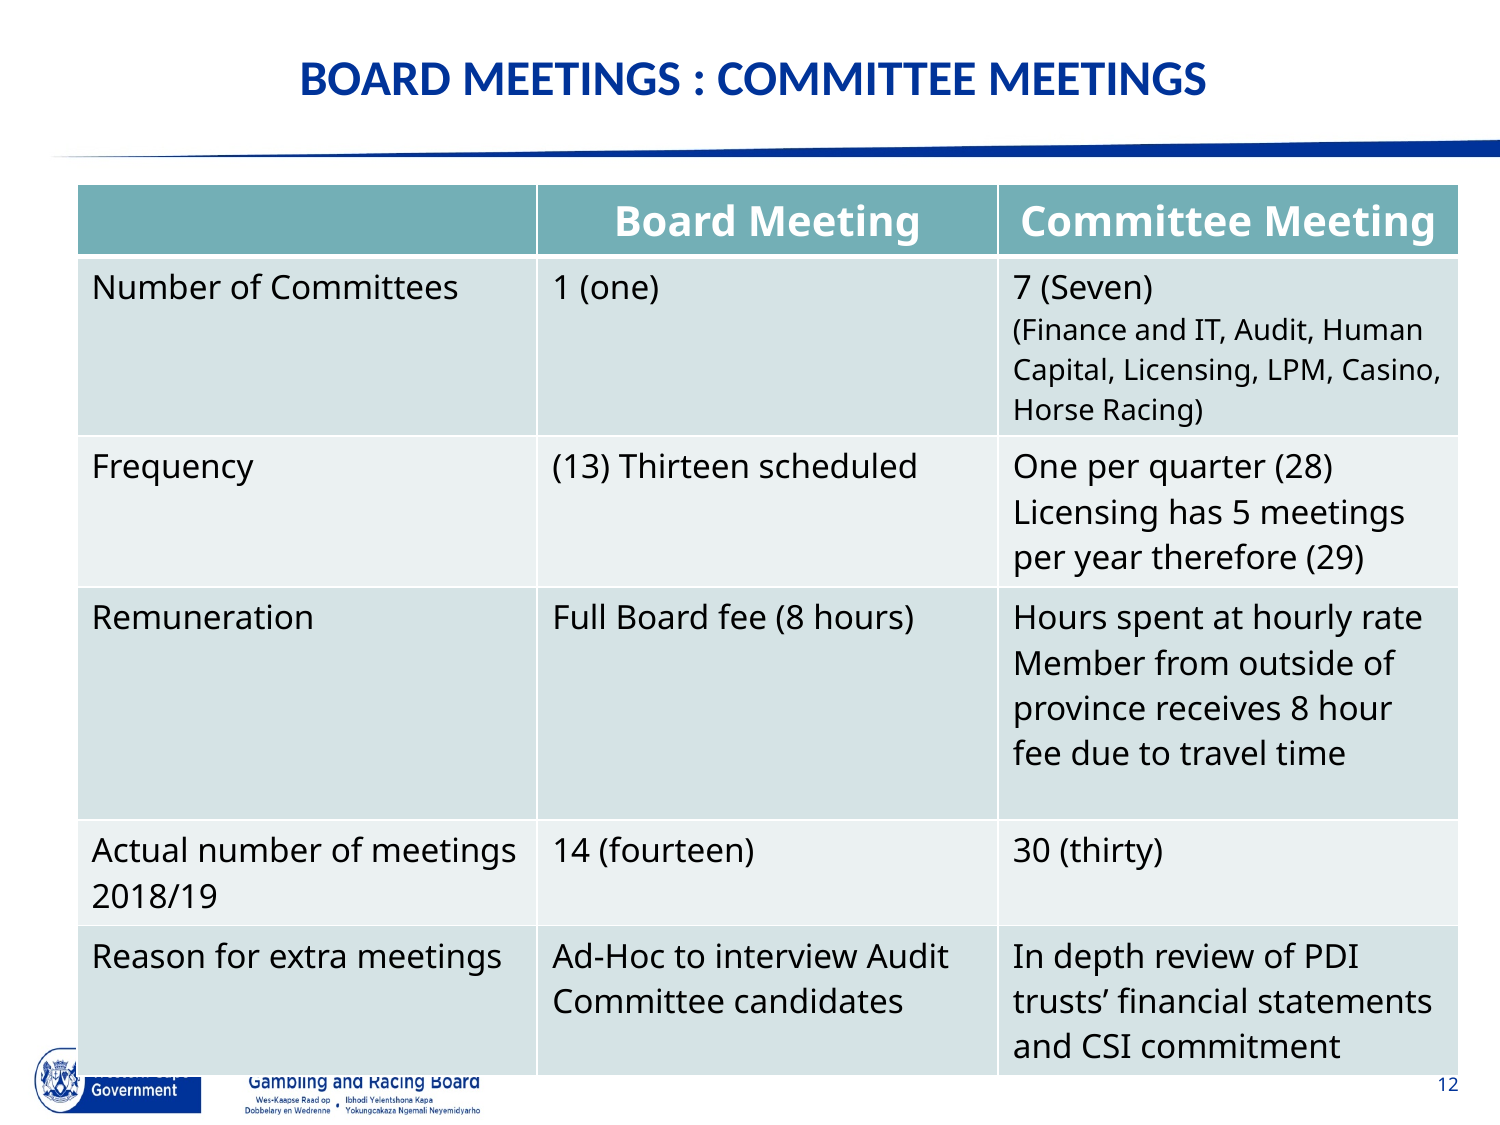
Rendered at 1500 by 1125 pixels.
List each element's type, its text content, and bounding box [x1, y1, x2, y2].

table_cell 1 (one) [538, 259, 997, 435]
table_cell One per quarter (28) Licensing has 5 meetings per year therefore (29) [999, 437, 1458, 586]
table_cell 14 (fourteen) [538, 821, 997, 925]
table_cell Full Board fee (8 hours) [538, 588, 997, 819]
table_cell Actual number of meetings 2018/19 [78, 821, 536, 925]
title Board meetings : committee meetings [48, 29, 1459, 122]
table_cell Ad-Hoc to interview Audit Committee candidates [538, 926, 997, 1075]
table_cell Reason for extra meetings [78, 926, 536, 1075]
picture [0, 121, 1500, 184]
table_cell Frequency [78, 437, 536, 586]
picture [0, 1034, 514, 1122]
table_cell In depth review of PDI trusts’ financial statements and CSI commitment [999, 926, 1458, 1075]
table_header Board Meeting [538, 185, 997, 254]
table_header Committee Meeting [999, 185, 1458, 254]
table_cell Hours spent at hourly rate Member from outside of province receives 8 hour fee due to travel time [999, 588, 1458, 819]
slide_number 12 [1374, 1077, 1459, 1099]
table_cell Remuneration [78, 588, 536, 819]
table_header [78, 185, 536, 254]
table_cell 30 (thirty) [999, 821, 1458, 925]
table_cell 7 (Seven) (Finance and IT, Audit, Human Capital, Licensing, LPM, Casino, Horse Racing) [999, 259, 1458, 435]
table_cell Number of Committees [78, 259, 536, 435]
table_cell (13) Thirteen scheduled [538, 437, 997, 586]
